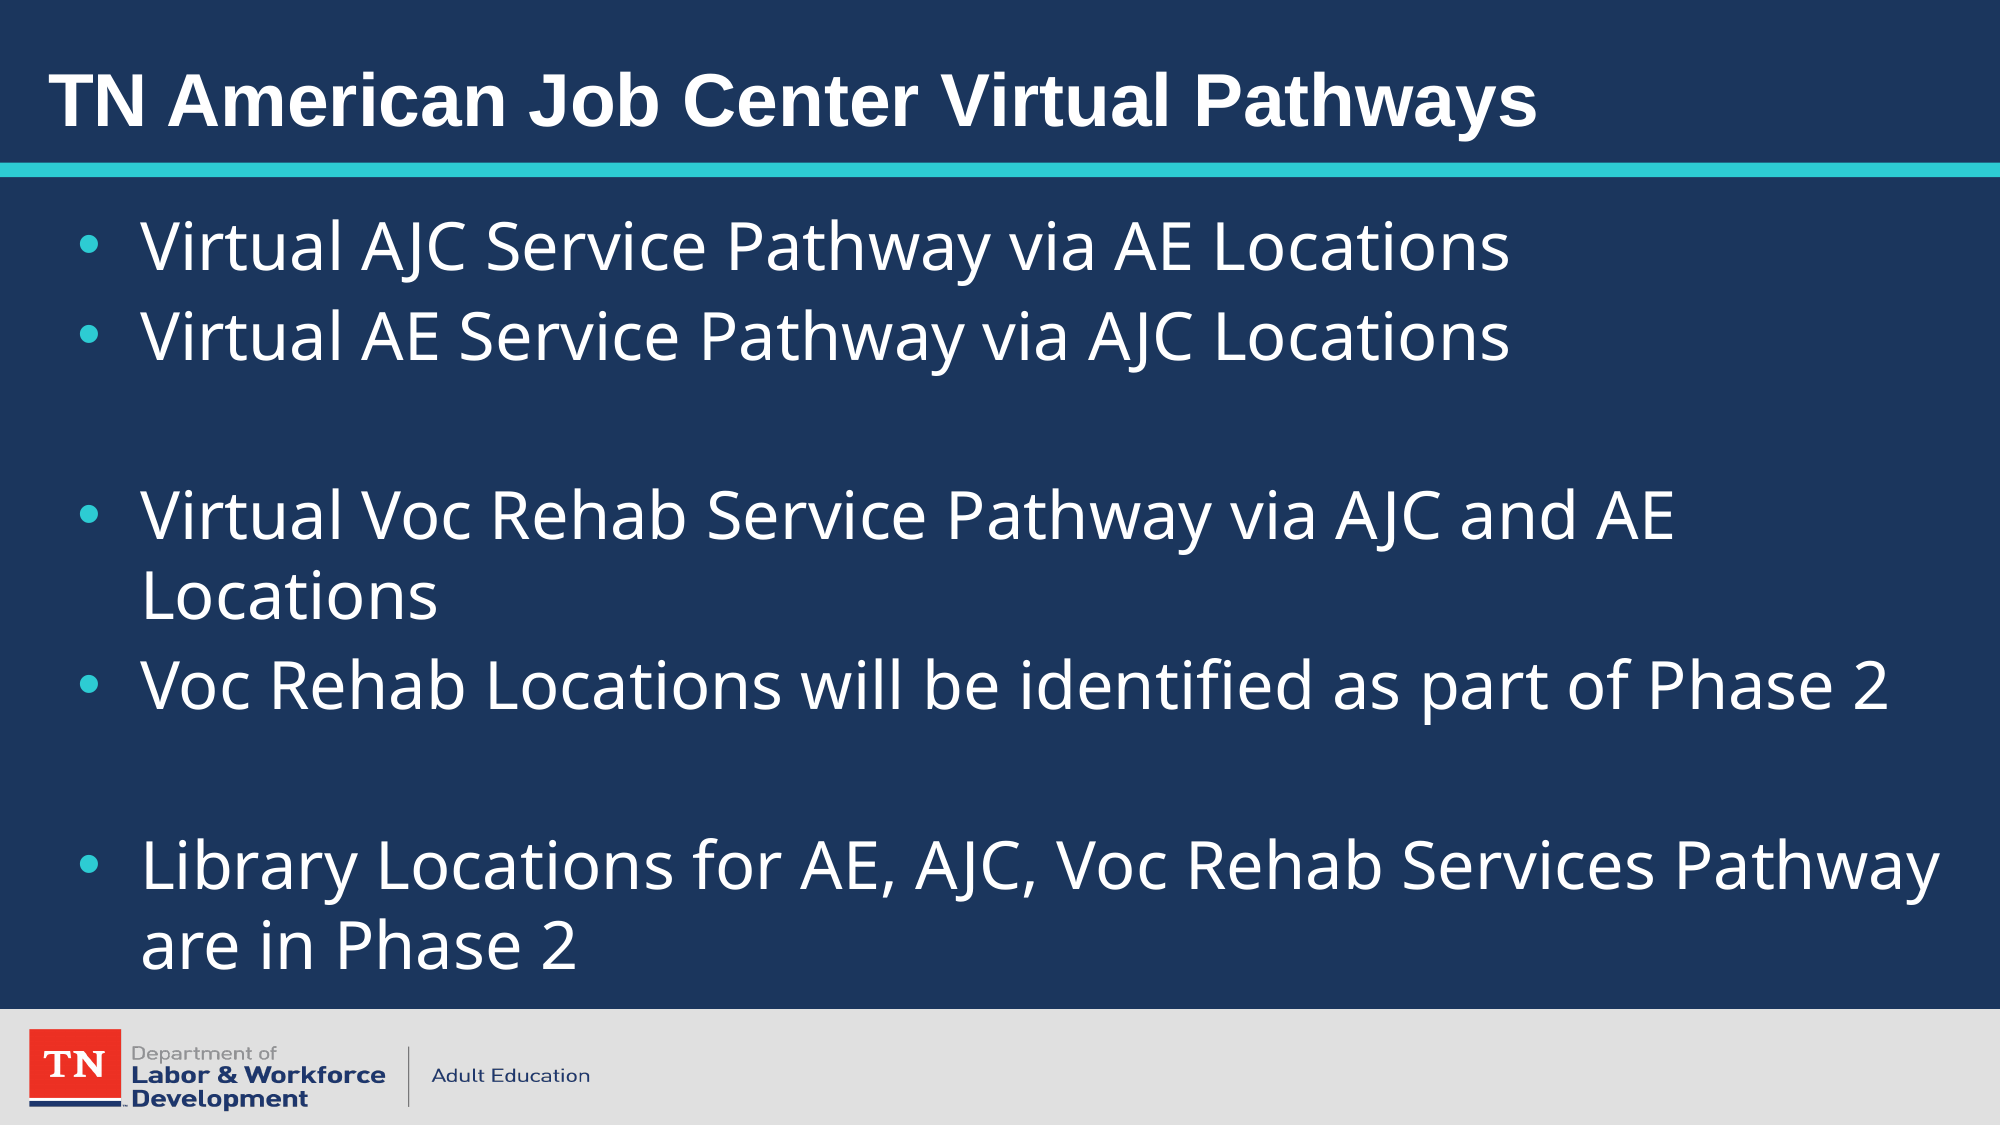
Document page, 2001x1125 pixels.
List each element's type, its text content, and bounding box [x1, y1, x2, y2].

list Virtual AJC Service Pathway via AE Locations Virtual AE Service Pathway via AJC Locations Virtual Voc Rehab Service Pathway via AJC and AE Locations Voc Rehab Locations will be identified as part of Phase 2 Library Locations for AE, AJC, Voc Rehab Services Pathway are in Phase 2 [50, 195, 1967, 1010]
title TN American Job Center Virtual Pathways [33, 29, 1967, 165]
picture [14, 1012, 632, 1125]
